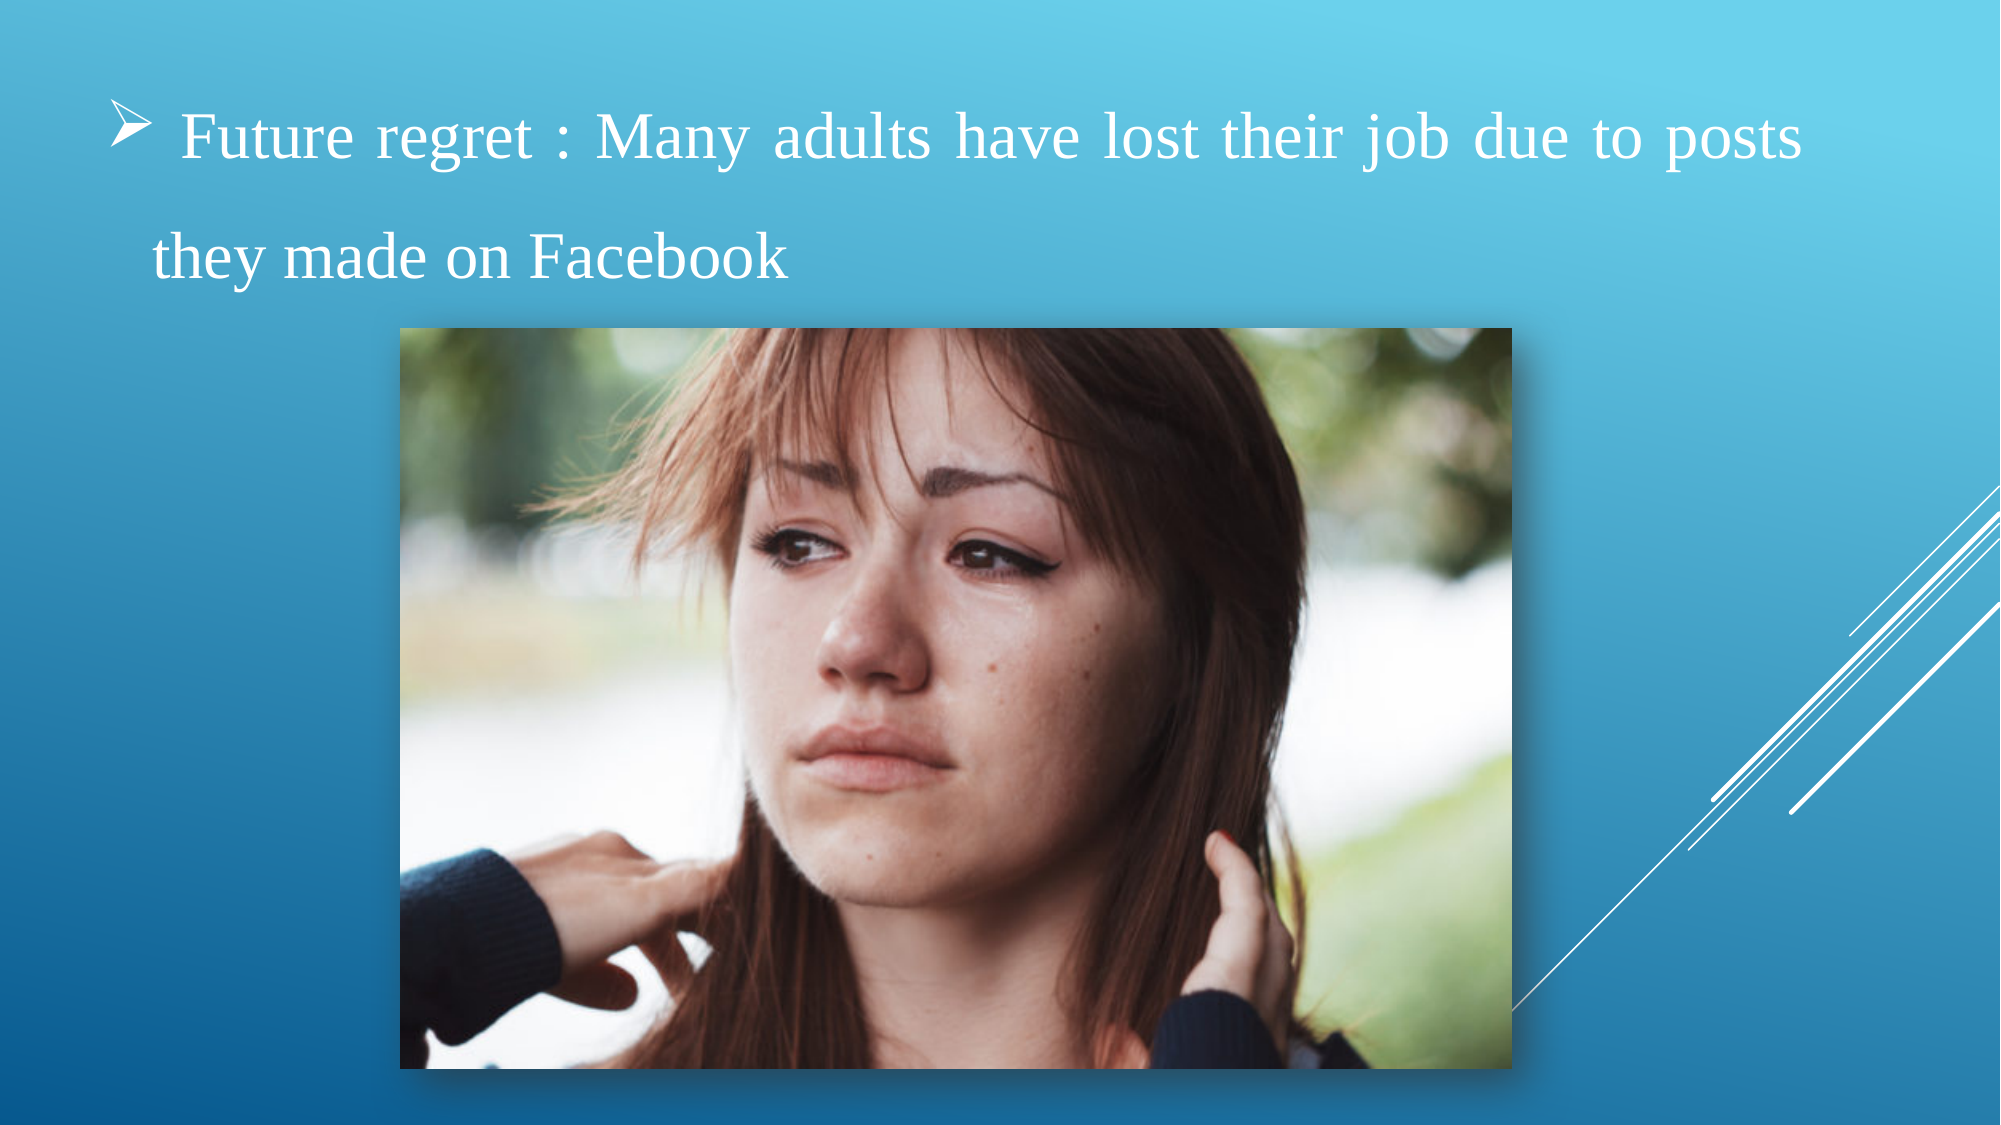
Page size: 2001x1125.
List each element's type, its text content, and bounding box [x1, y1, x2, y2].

picture [400, 328, 1512, 1070]
text_box Future regret : Many adults have lost their job due to posts they made on Facebook [89, 31, 1823, 312]
